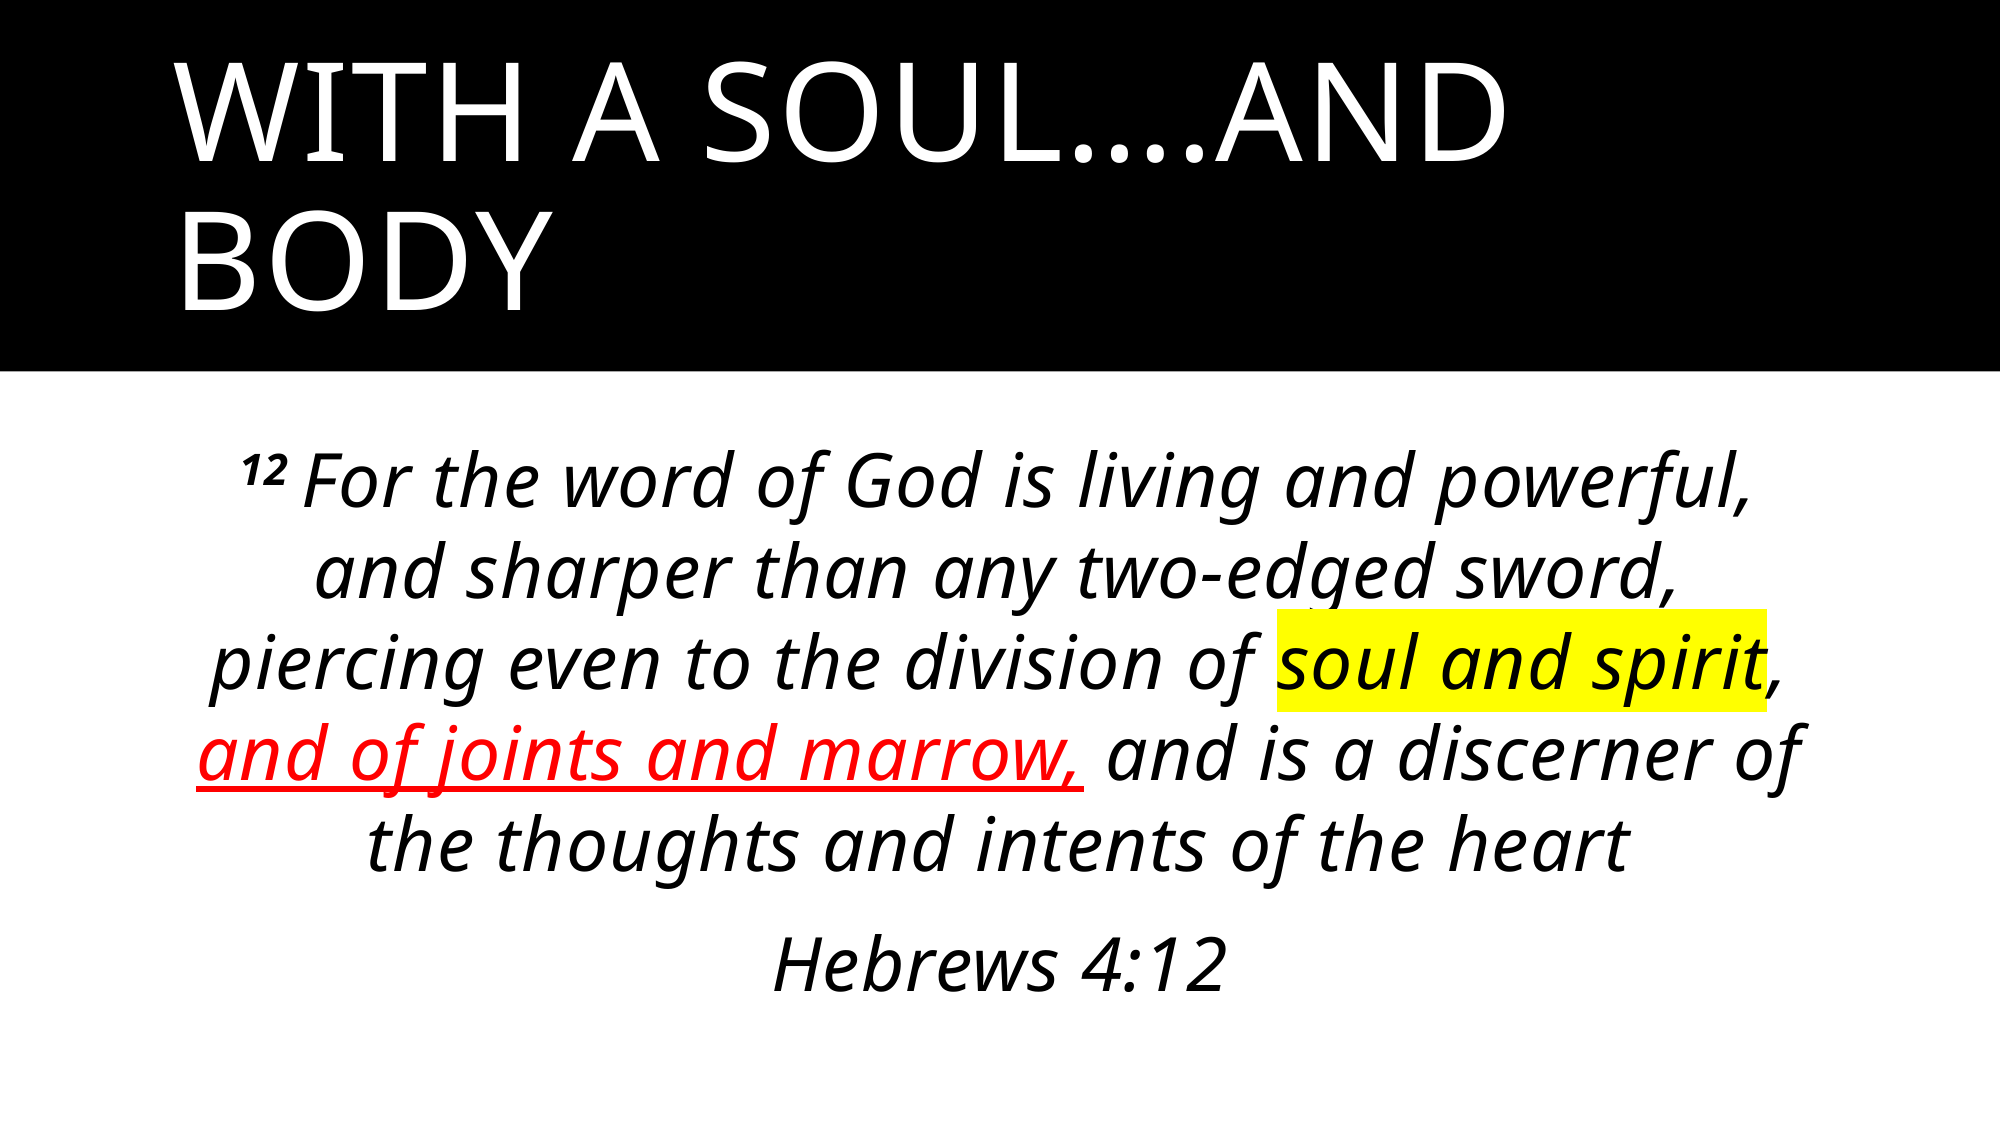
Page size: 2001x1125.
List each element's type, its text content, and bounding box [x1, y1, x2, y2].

title WITH A SOUL….and body [157, 52, 1842, 332]
list 12 For the word of God is living and powerful, and sharper than any two-edged sword, piercing even to the division of soul and spirit, and of joints and marrow, and is a discerner of the thoughts and intents of the heart Hebrews 4:12 [157, 424, 1842, 1014]
